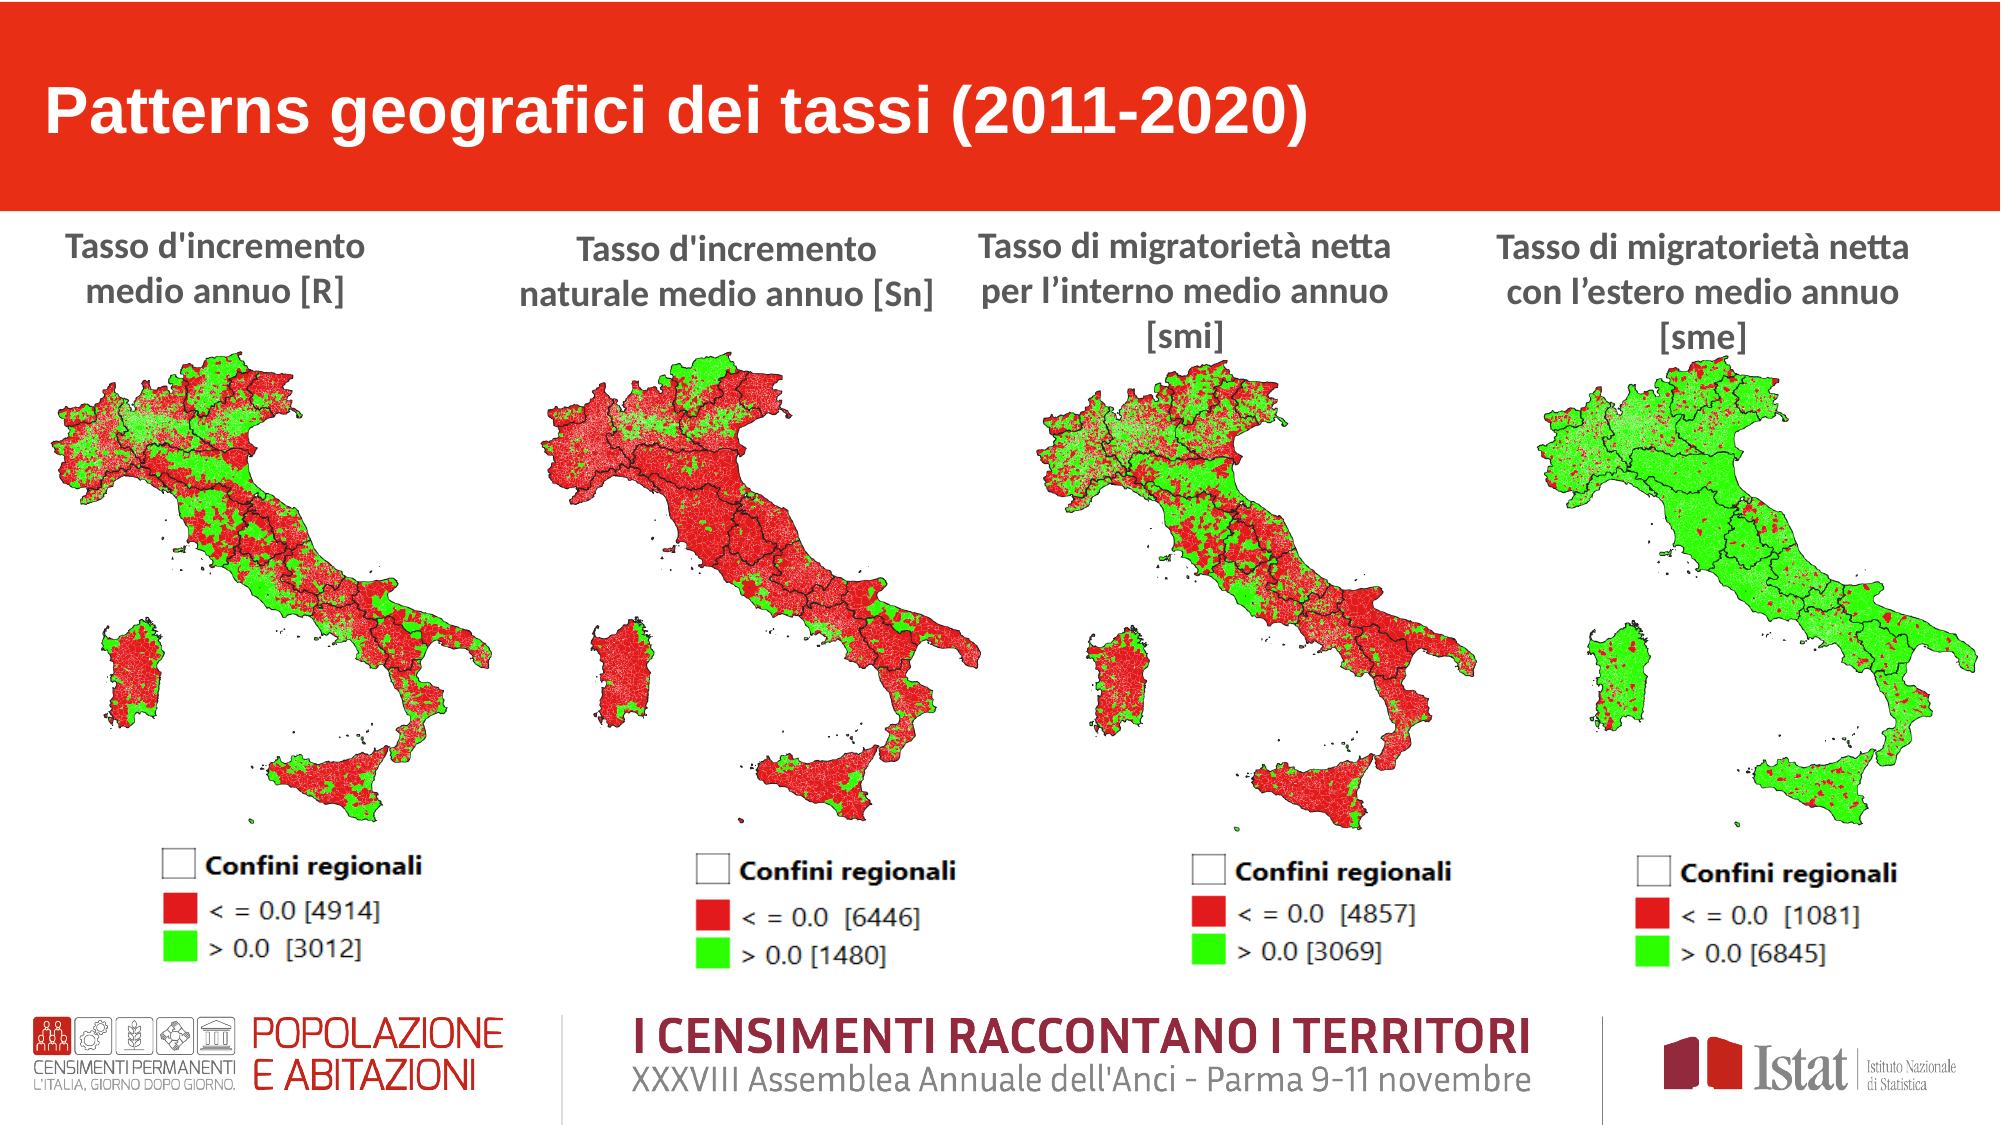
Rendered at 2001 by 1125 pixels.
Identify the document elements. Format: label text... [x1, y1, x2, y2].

text_box Tasso di migratorietà netta per l’interno medio annuo [smi] [949, 213, 1421, 364]
text_box [592, 1044, 1421, 1100]
text_box Tasso di migratorietà netta con l’estero medio annuo [sme] [1467, 214, 1939, 365]
text_box Patterns geografici dei tassi (2011-2020) [0, 1, 2000, 212]
text_box Tasso d'incremento naturale medio annuo [Sn] [502, 215, 949, 321]
text_box Tasso d'incremento medio annuo [R] [0, 213, 434, 319]
picture [0, 343, 2000, 1125]
